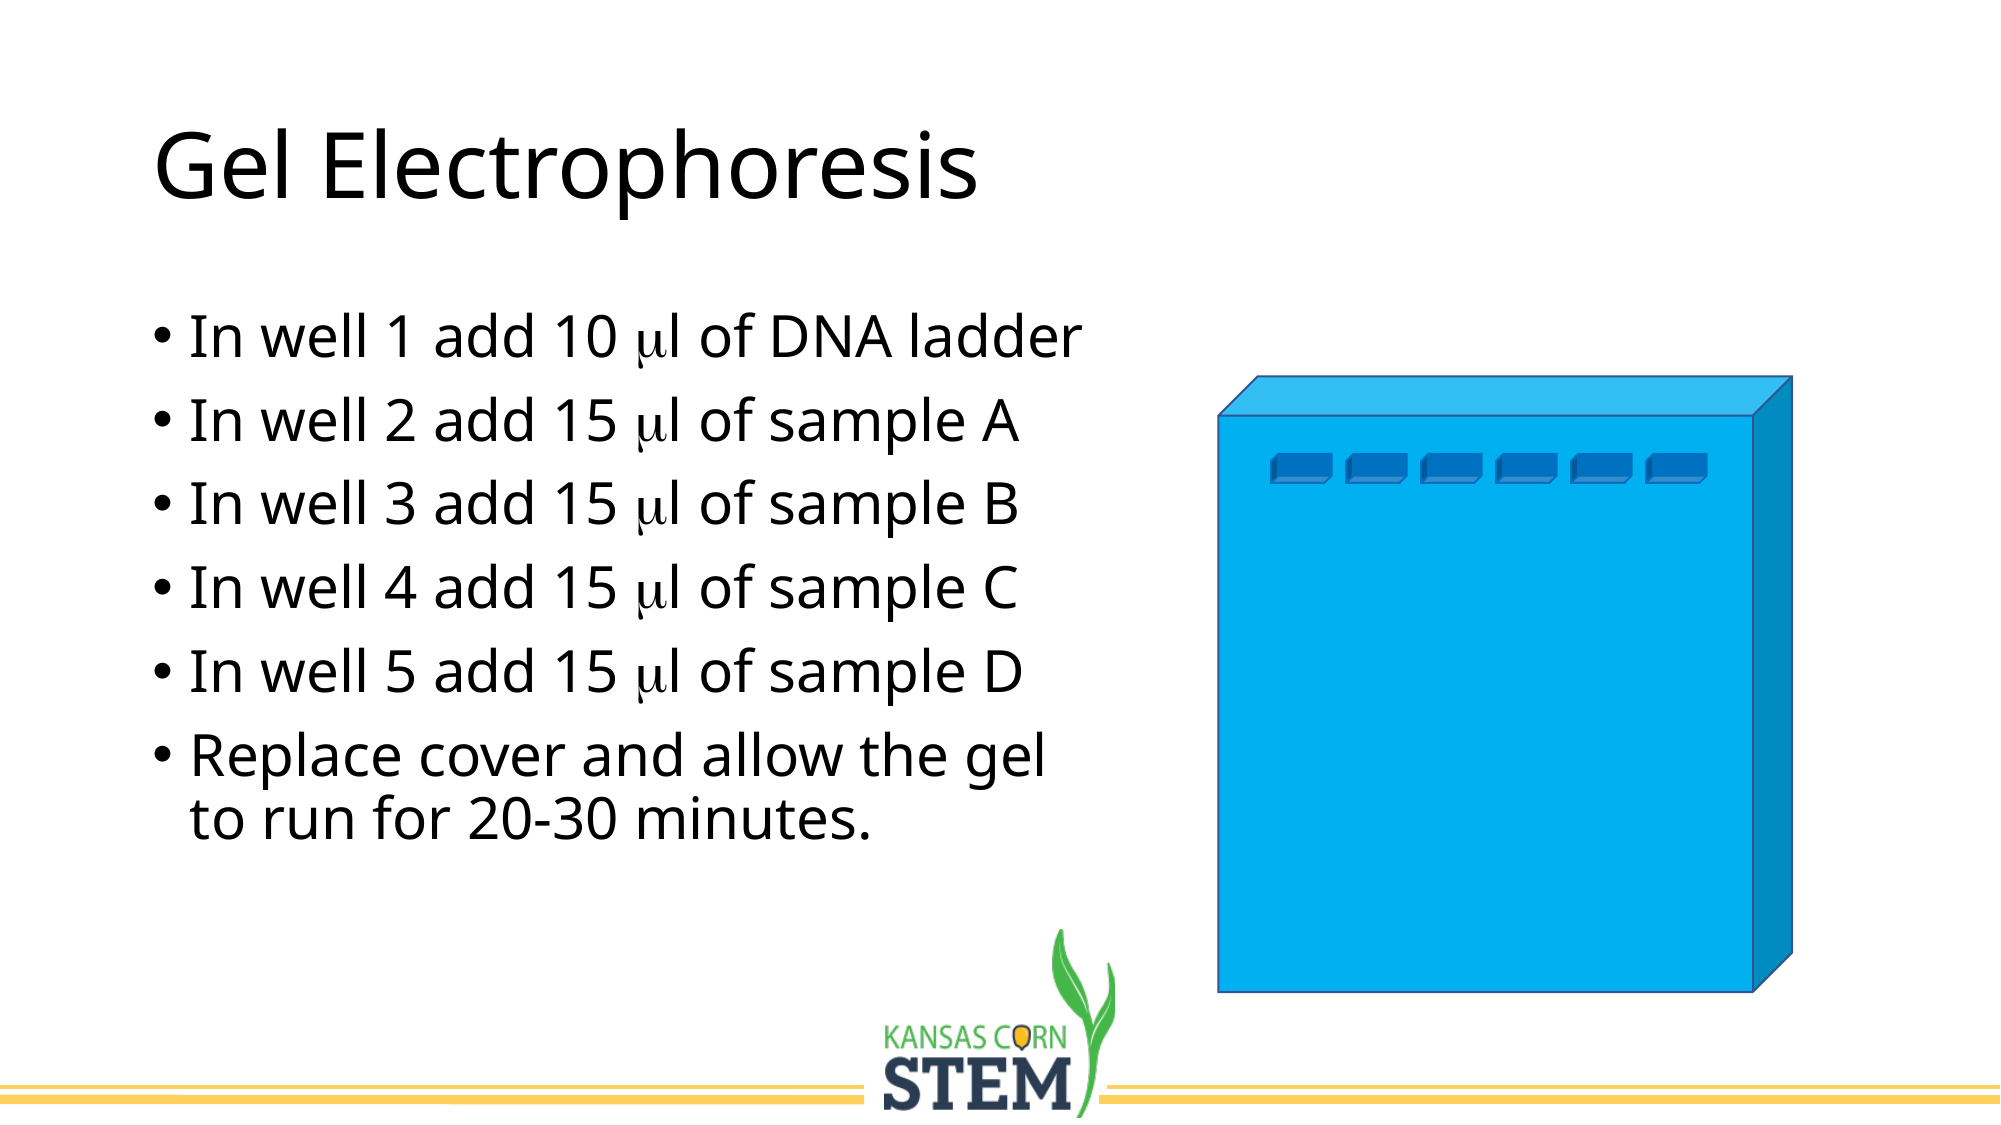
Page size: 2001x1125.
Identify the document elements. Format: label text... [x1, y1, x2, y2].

list In well 1 add 10 ml of DNA ladder In well 2 add 15 ml of sample A In well 3 add 15 ml of sample B In well 4 add 15 ml of sample C In well 5 add 15 ml of sample D Replace cover and allow the gel to run for 20-30 minutes. [137, 299, 1133, 1014]
text_box [1651, 477, 1702, 481]
text_box [1217, 375, 1794, 994]
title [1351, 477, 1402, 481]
text_box [1345, 452, 1408, 484]
title Gel Electrophoresis [137, 59, 1863, 278]
text_box [1495, 452, 1558, 484]
text_box [1420, 452, 1483, 484]
text_box [1276, 477, 1327, 481]
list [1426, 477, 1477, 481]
text_box ? [1223, 378, 1787, 414]
text_box [1270, 452, 1333, 484]
text_box [1645, 452, 1708, 484]
text_box [1576, 477, 1627, 481]
text_box [1570, 452, 1633, 484]
text_box [1501, 477, 1552, 481]
